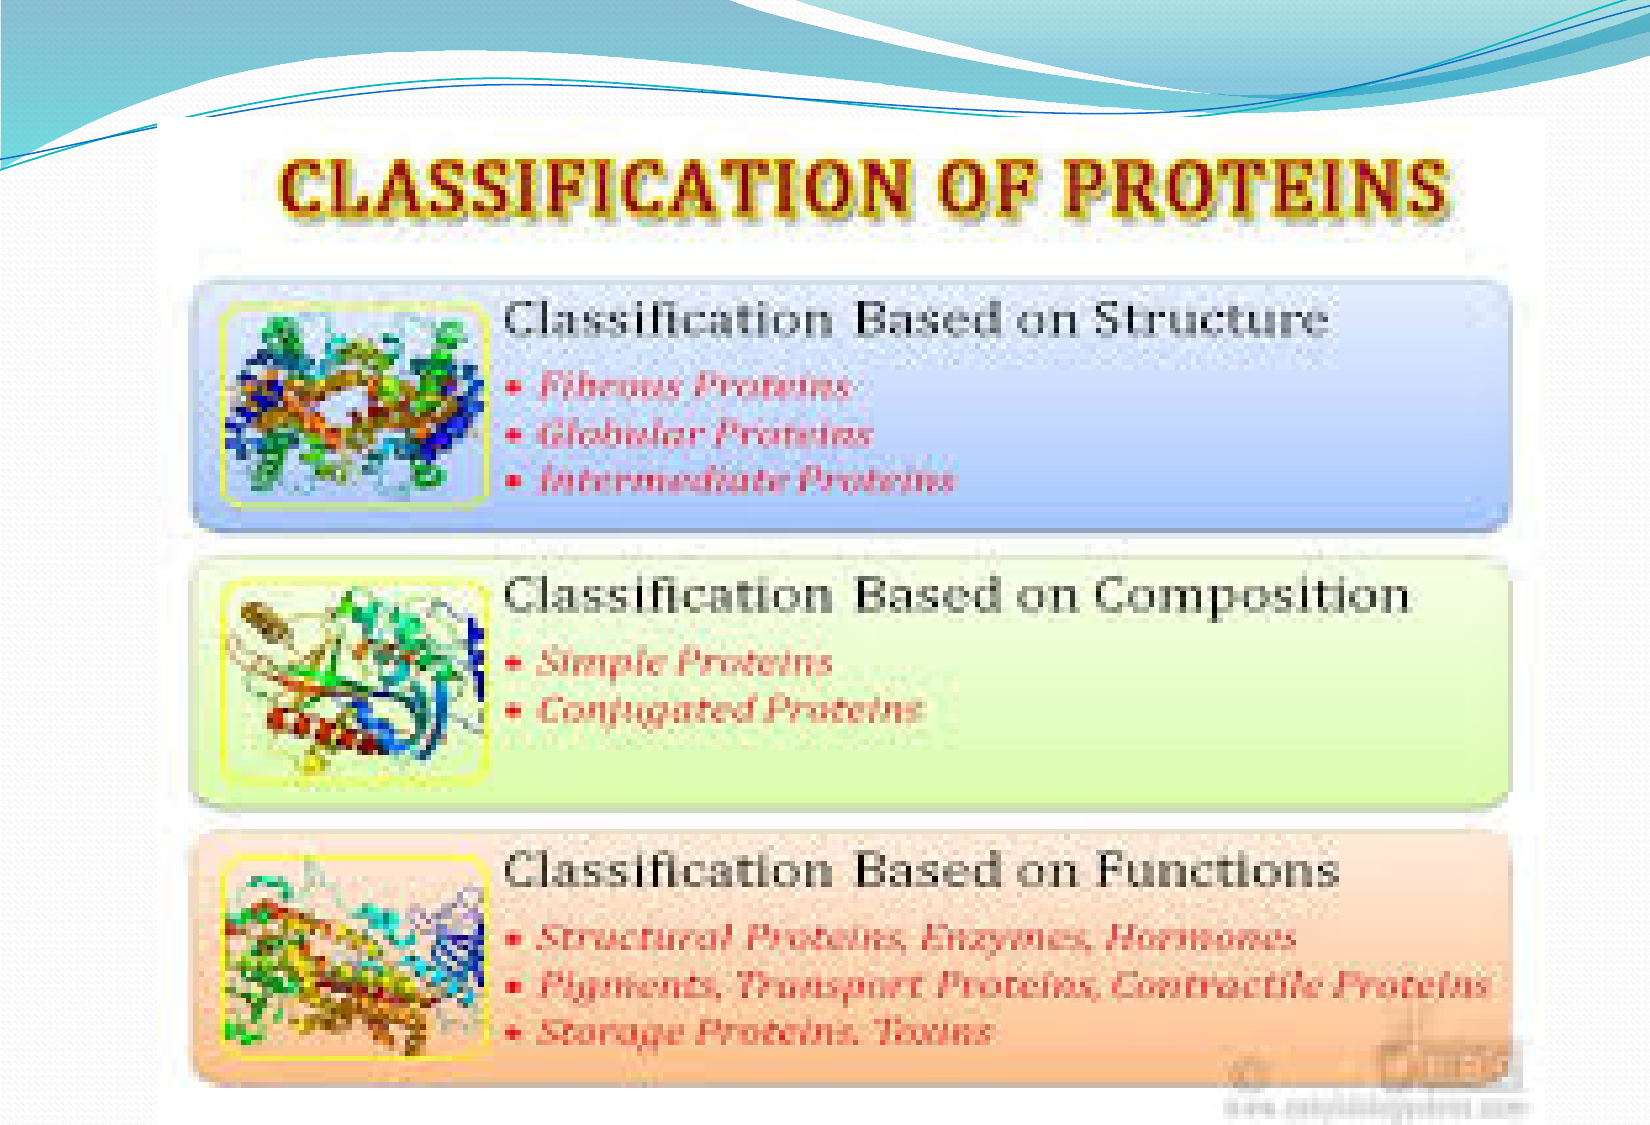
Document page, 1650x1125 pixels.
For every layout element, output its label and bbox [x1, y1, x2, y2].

picture [157, 117, 1545, 1125]
